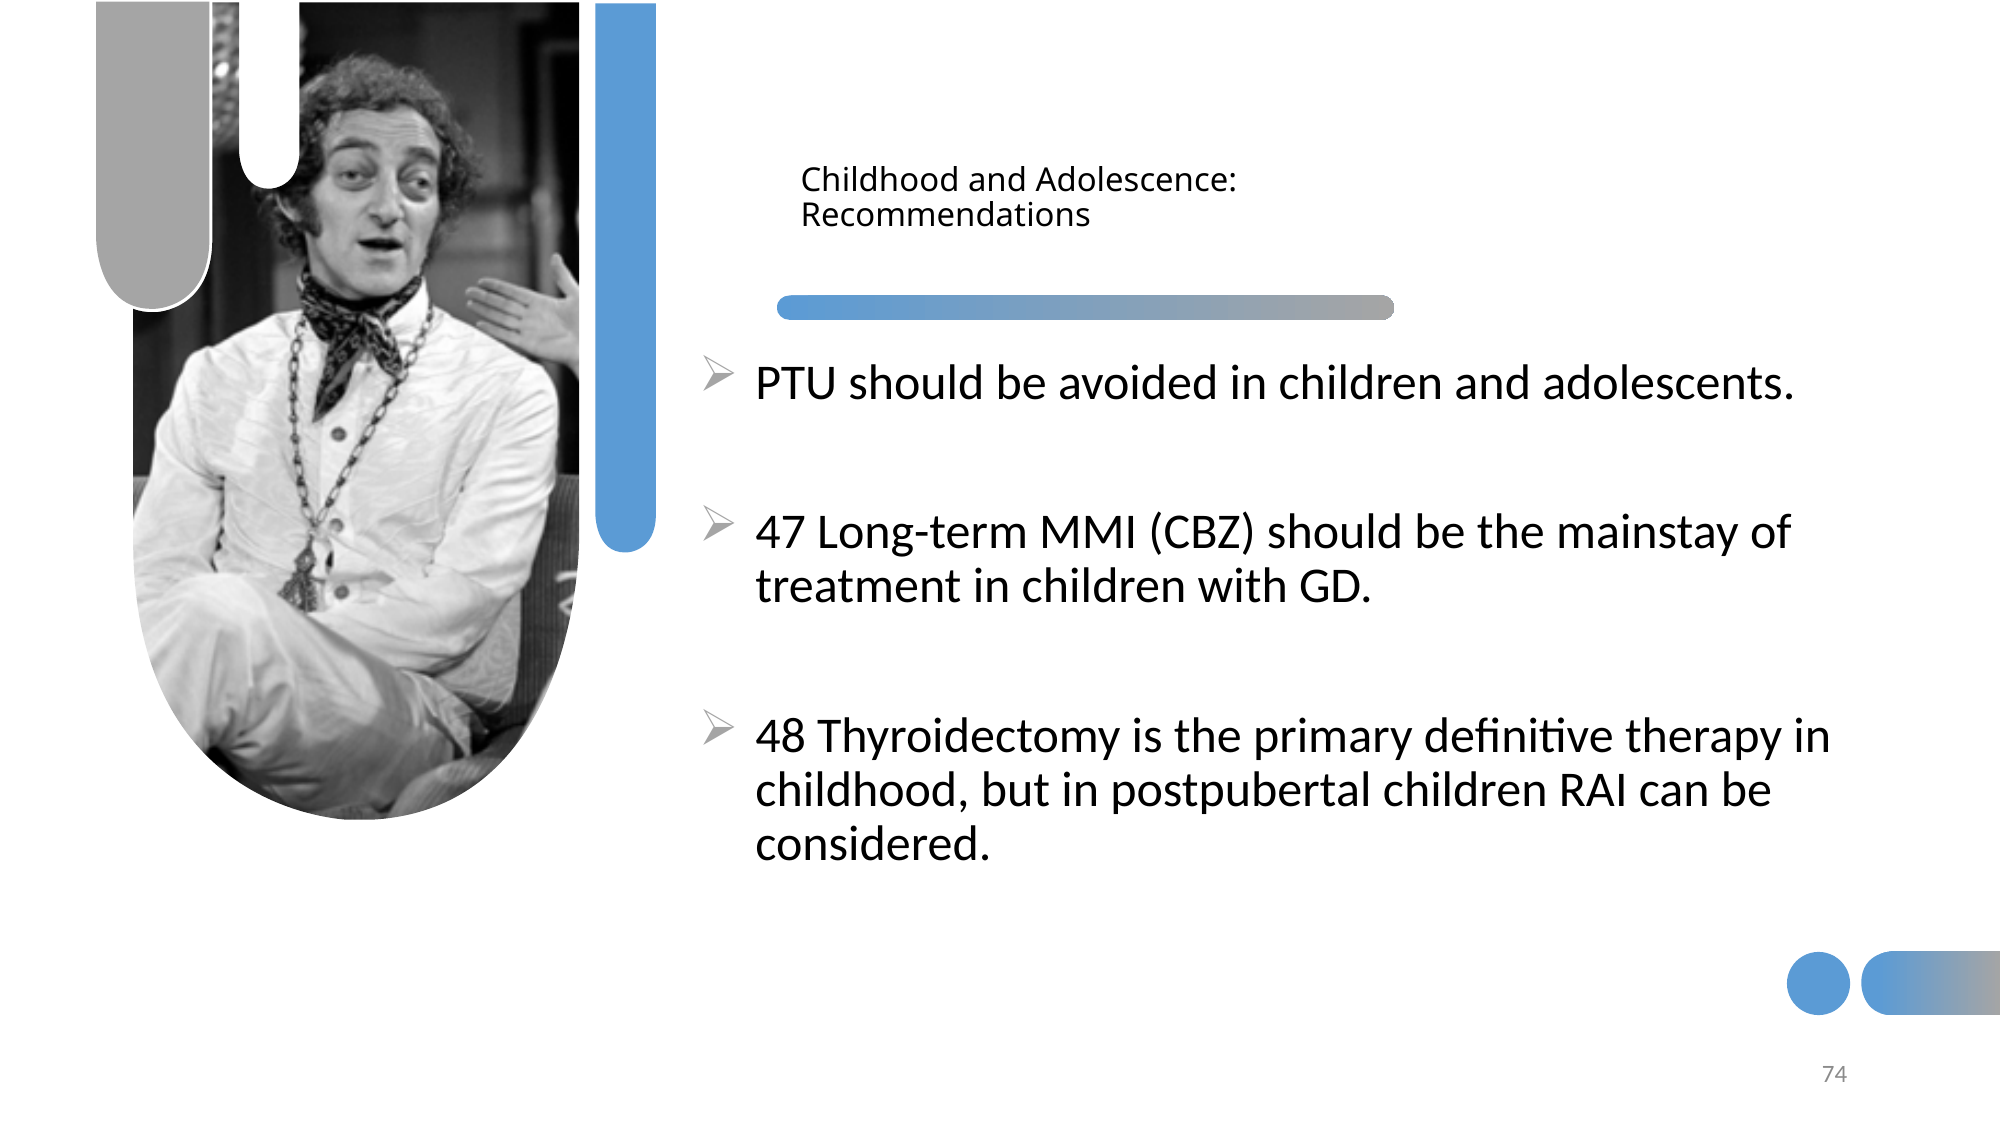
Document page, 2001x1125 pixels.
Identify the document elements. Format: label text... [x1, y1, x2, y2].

title Childhood and Adolescence: Recommendations [785, 154, 1785, 283]
slide_number 74 [1412, 1043, 1863, 1103]
picture [133, 2, 580, 820]
list PTU should be avoided in children and adolescents. 47 Long-term MMI (CBZ) should be the mainstay of treatment in children with GD. 48 Thyroidectomy is the primary definitive therapy in childhood, but in postpubertal children RAI can be considered. [684, 348, 1933, 1043]
